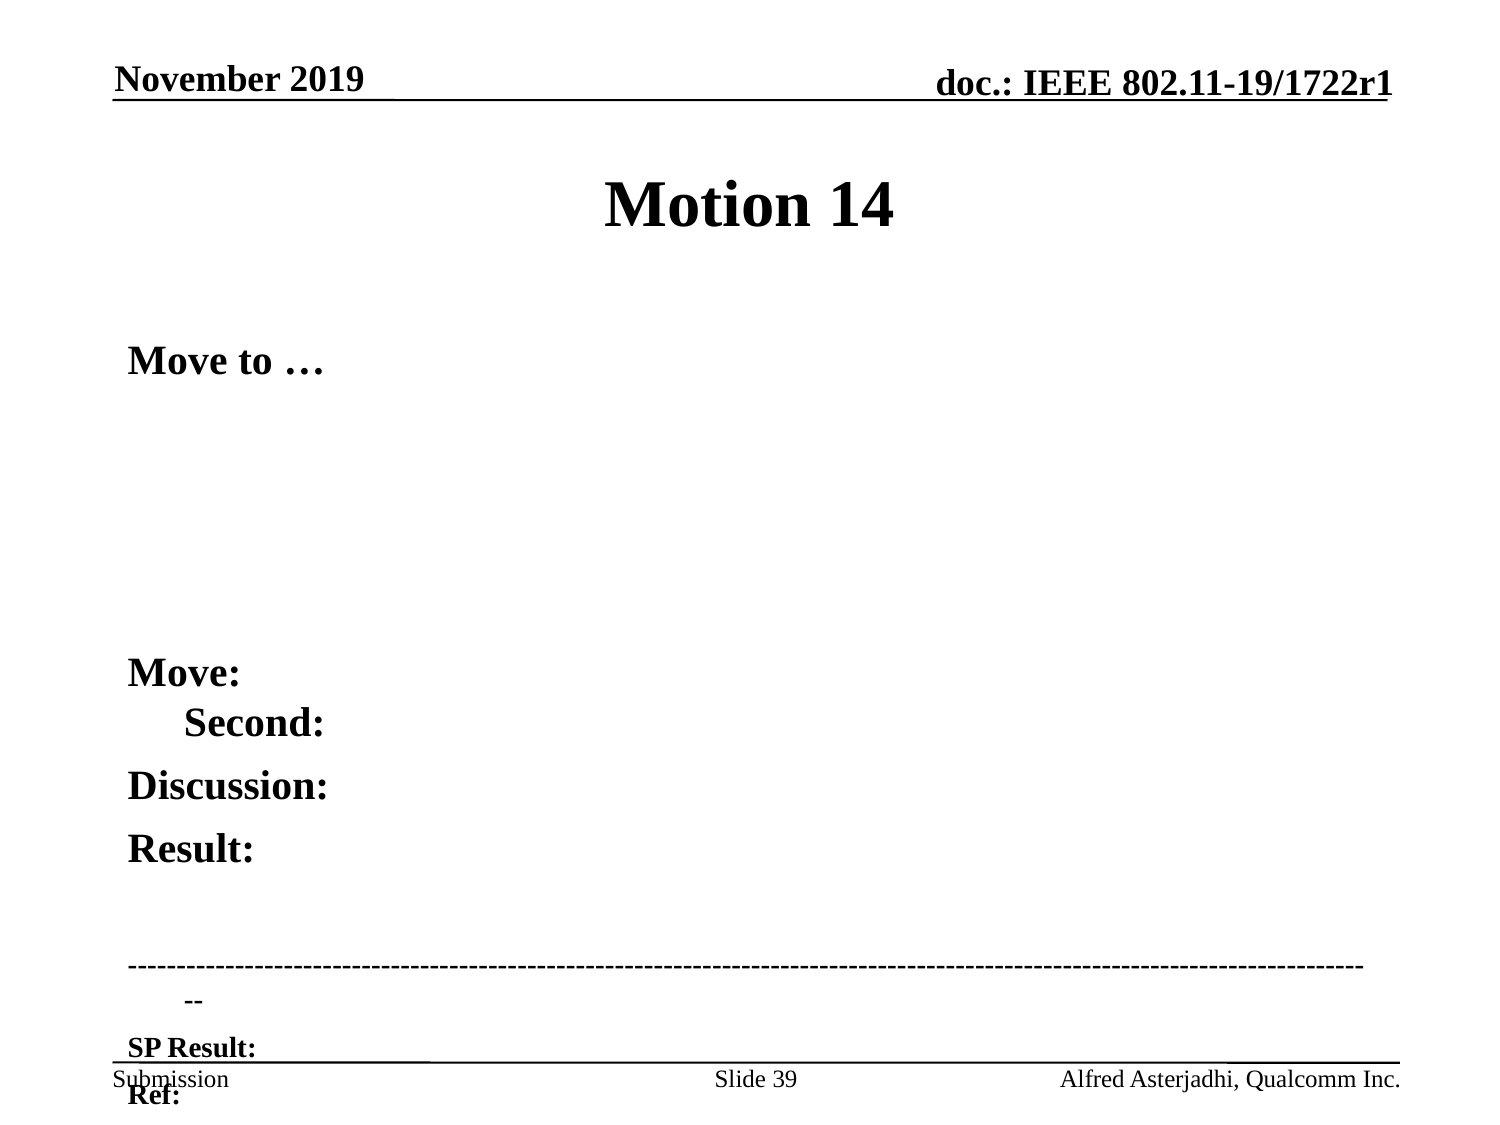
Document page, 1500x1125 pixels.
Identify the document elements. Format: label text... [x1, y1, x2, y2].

slide_number Slide 39 [712, 1061, 800, 1123]
title Motion 14 [112, 112, 1388, 288]
footer Alfred Asterjadhi, Qualcomm Inc. [878, 1061, 1402, 1093]
list Move to … Move: Second: Discussion: Result: --------------------------------------------------------------------------------------------------------------------------------- SP Result: Ref: [112, 324, 1388, 1063]
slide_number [114, 54, 423, 100]
